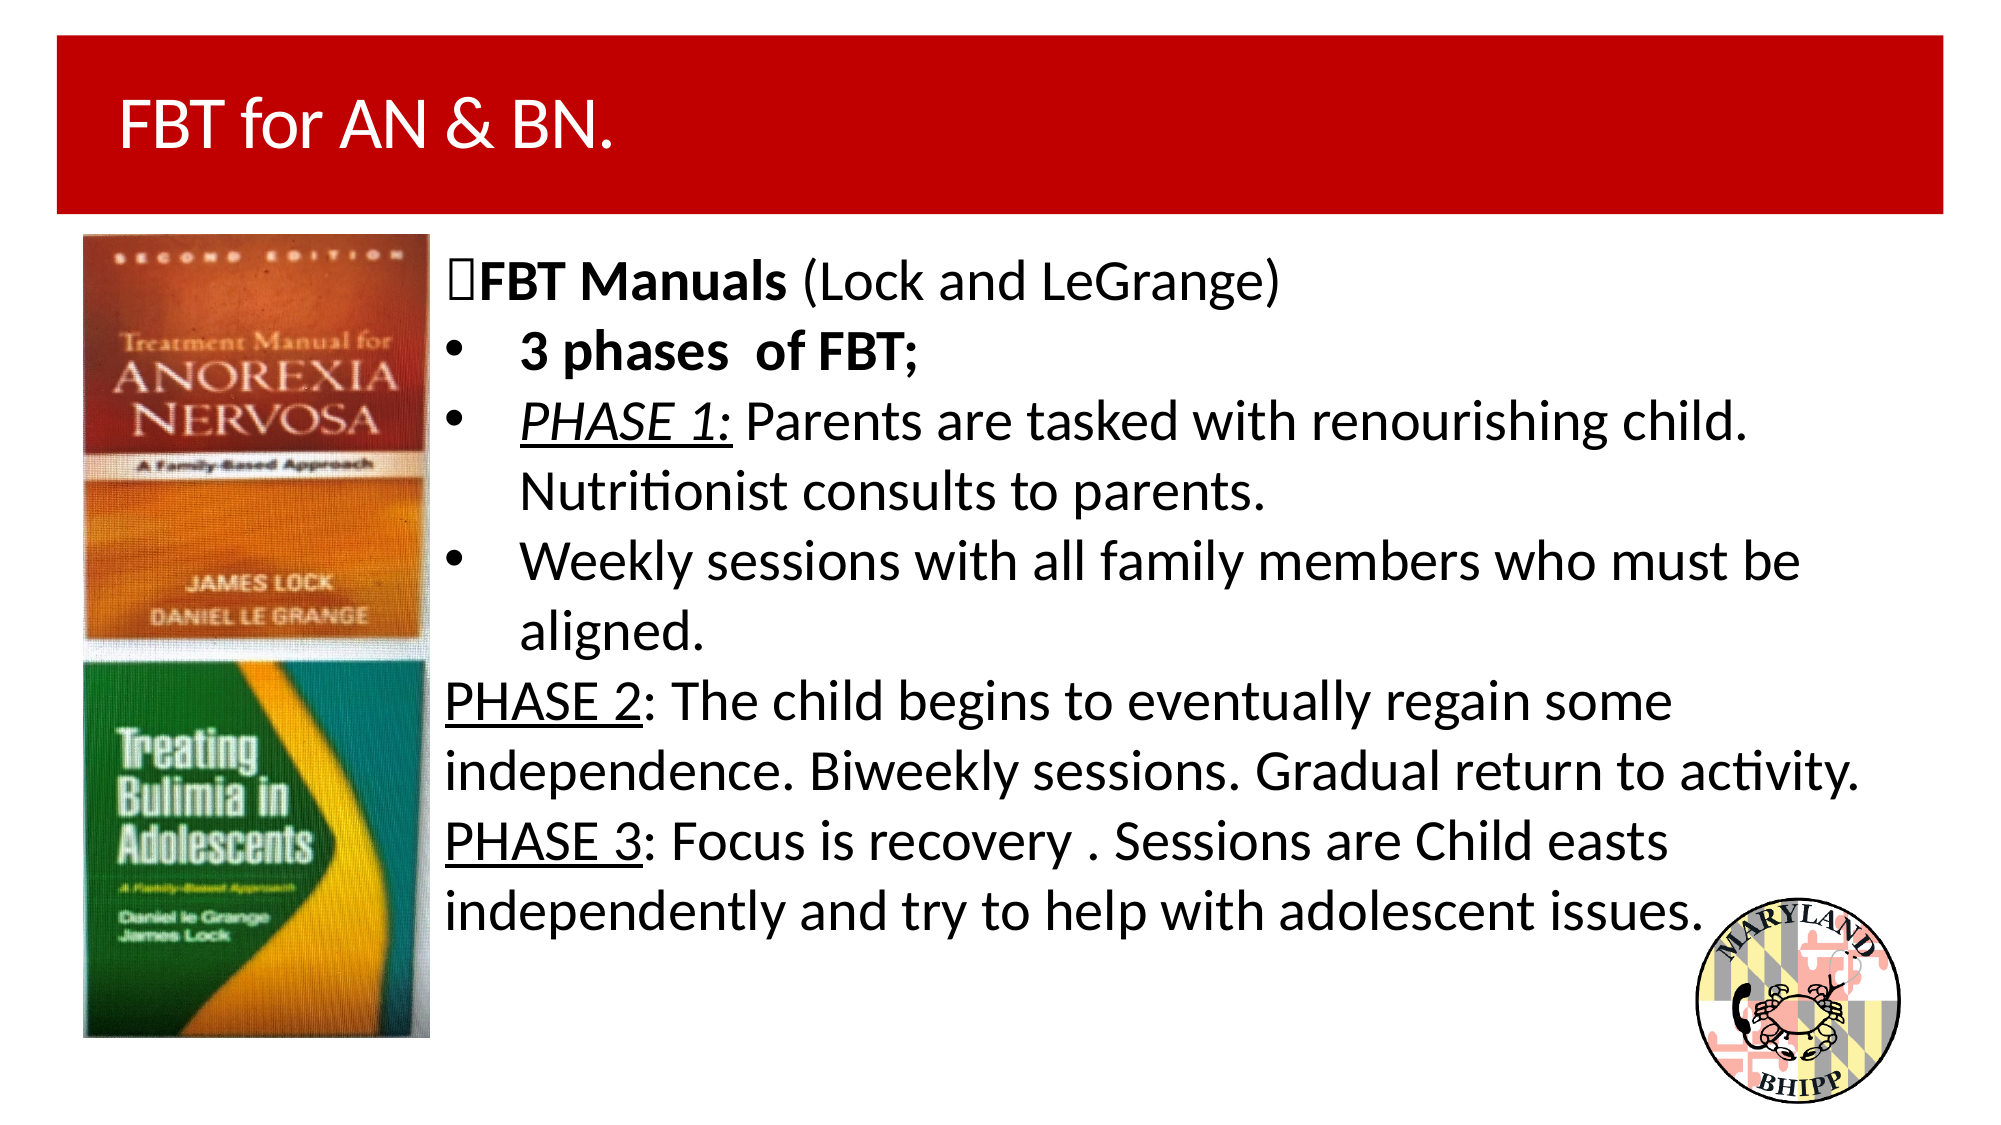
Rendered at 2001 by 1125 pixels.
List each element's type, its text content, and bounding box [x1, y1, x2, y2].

picture [1689, 1030, 1907, 1112]
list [83, 234, 431, 1038]
title FBT for AN & BN. [103, 50, 1835, 200]
text_box FBT Manuals (Lock and LeGrange) 3 phases of FBT; PHASE 1: Parents are tasked with renourishing child. Nutritionist consults to parents. Weekly sessions with all family members who must be aligned. PHASE 2: The child begins to eventually regain some independence. Biweekly sessions. Gradual return to activity. PHASE 3: Focus is recovery . Sessions are Child easts independently and try to help with adolescent issues. [431, 234, 1956, 1030]
